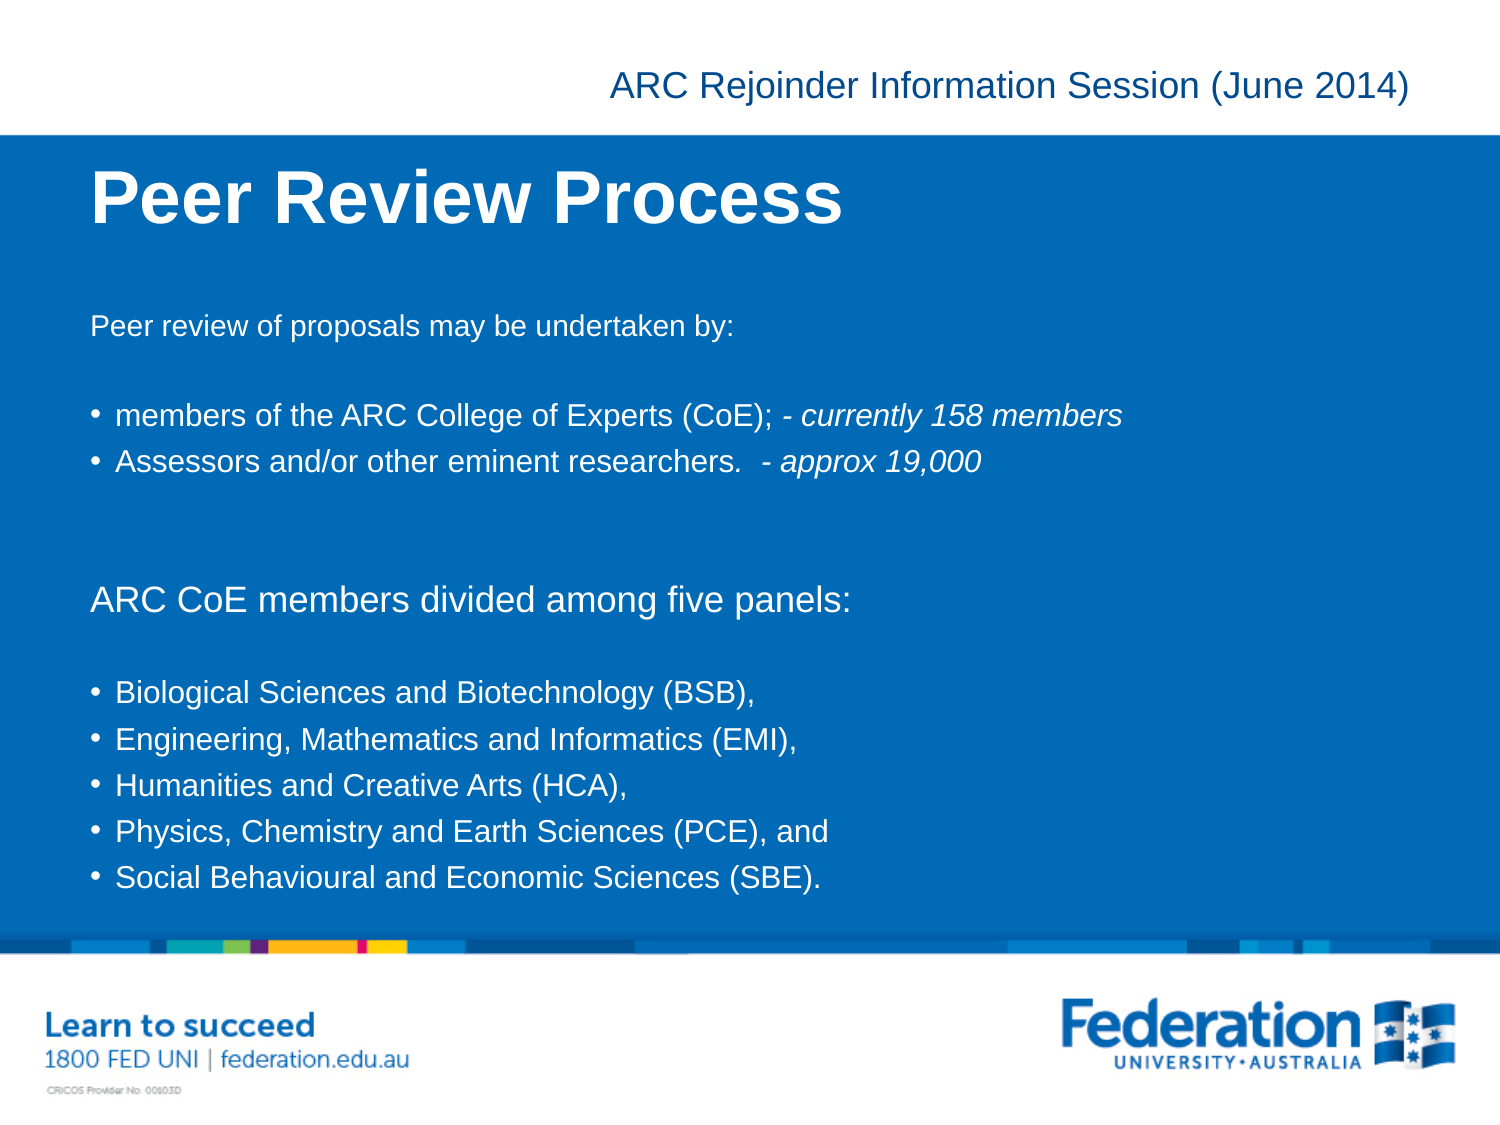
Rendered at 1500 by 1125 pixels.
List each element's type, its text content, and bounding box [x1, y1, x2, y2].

picture [0, 0, 1500, 1125]
list Peer review of proposals may be undertaken by: members of the ARC College of Experts (CoE); - currently 158 members Assessors and/or other eminent researchers. - approx 19,000 ARC CoE members divided among five panels: Biological Sciences and Biotechnology (BSB), Engineering, Mathematics and Informatics (EMI), Humanities and Creative Arts (HCA), Physics, Chemistry and Earth Sciences (PCE), and Social Behavioural and Economic Sciences (SBE). [75, 298, 1425, 905]
title Peer Review Process [75, 127, 1425, 246]
